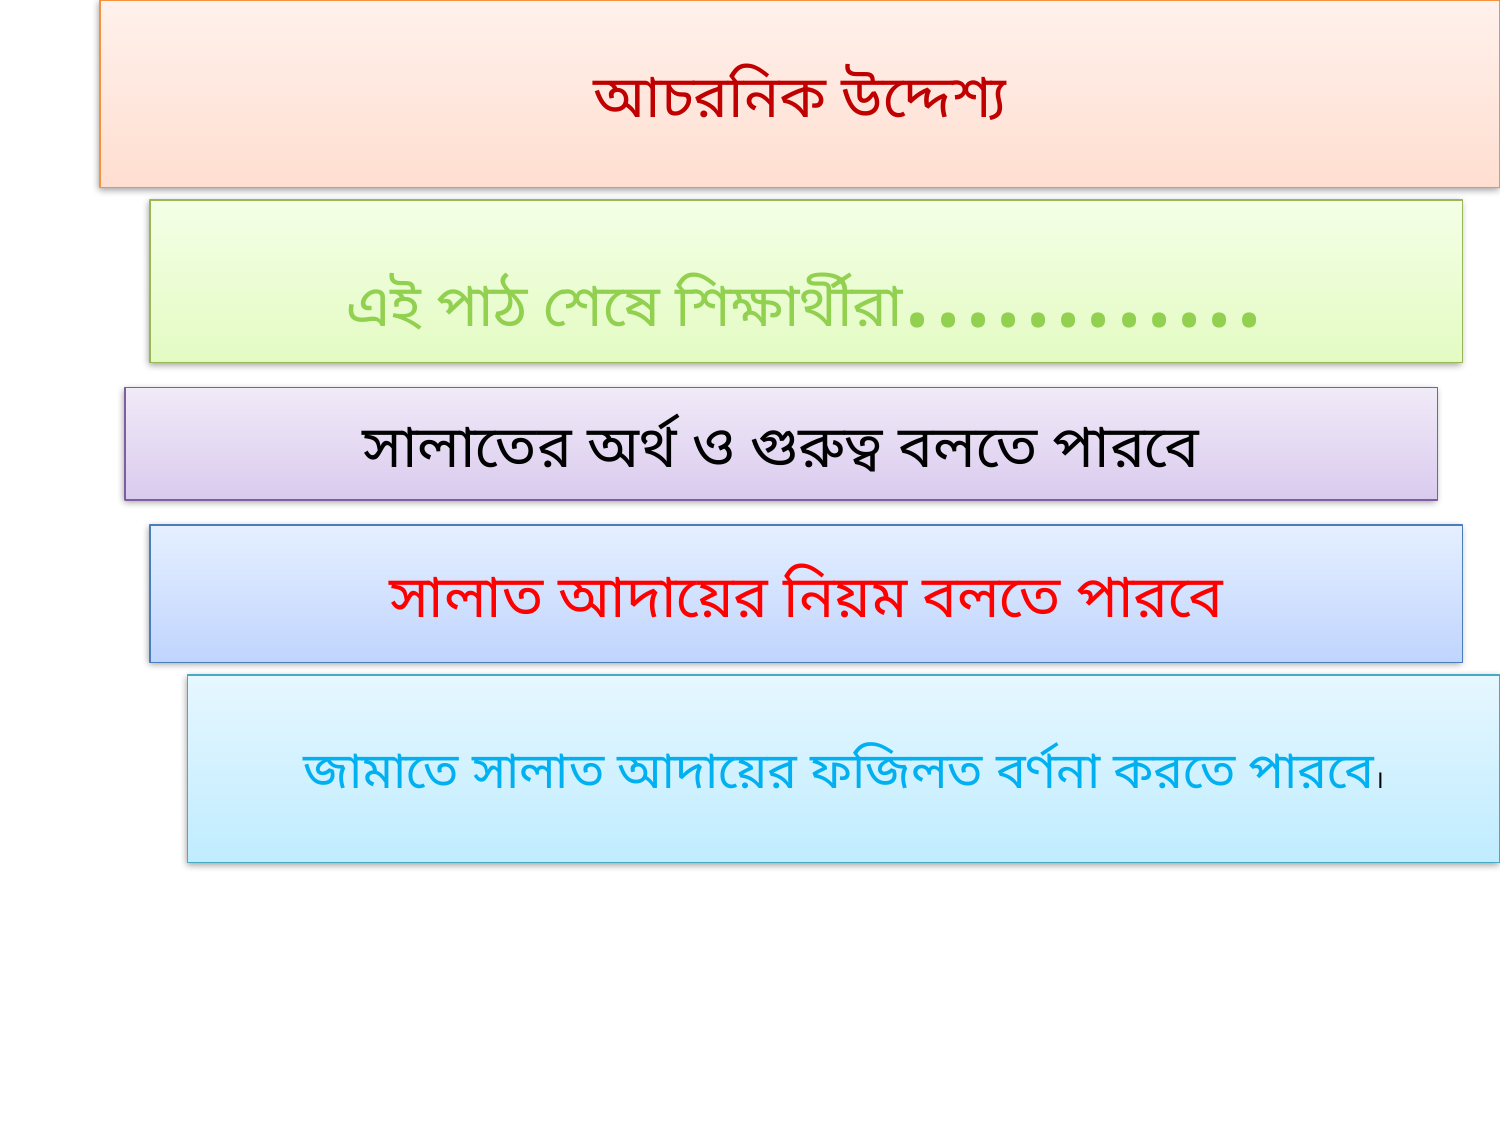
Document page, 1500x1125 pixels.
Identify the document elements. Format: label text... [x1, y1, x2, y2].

text_box এই পাঠ শেষে শিক্ষার্থীরা............ [149, 199, 1463, 363]
text_box সালাত আদায়ের নিয়ম বলতে পারবে [149, 524, 1463, 663]
text_box আচরনিক উদ্দেশ্য [99, 0, 1500, 188]
text_box সালাতের অর্থ ও গুরুত্ব বলতে পারবে [124, 387, 1438, 501]
text_box জামাতে সালাত আদায়ের ফজিলত বর্ণনা করতে পারবে। [187, 674, 1500, 863]
